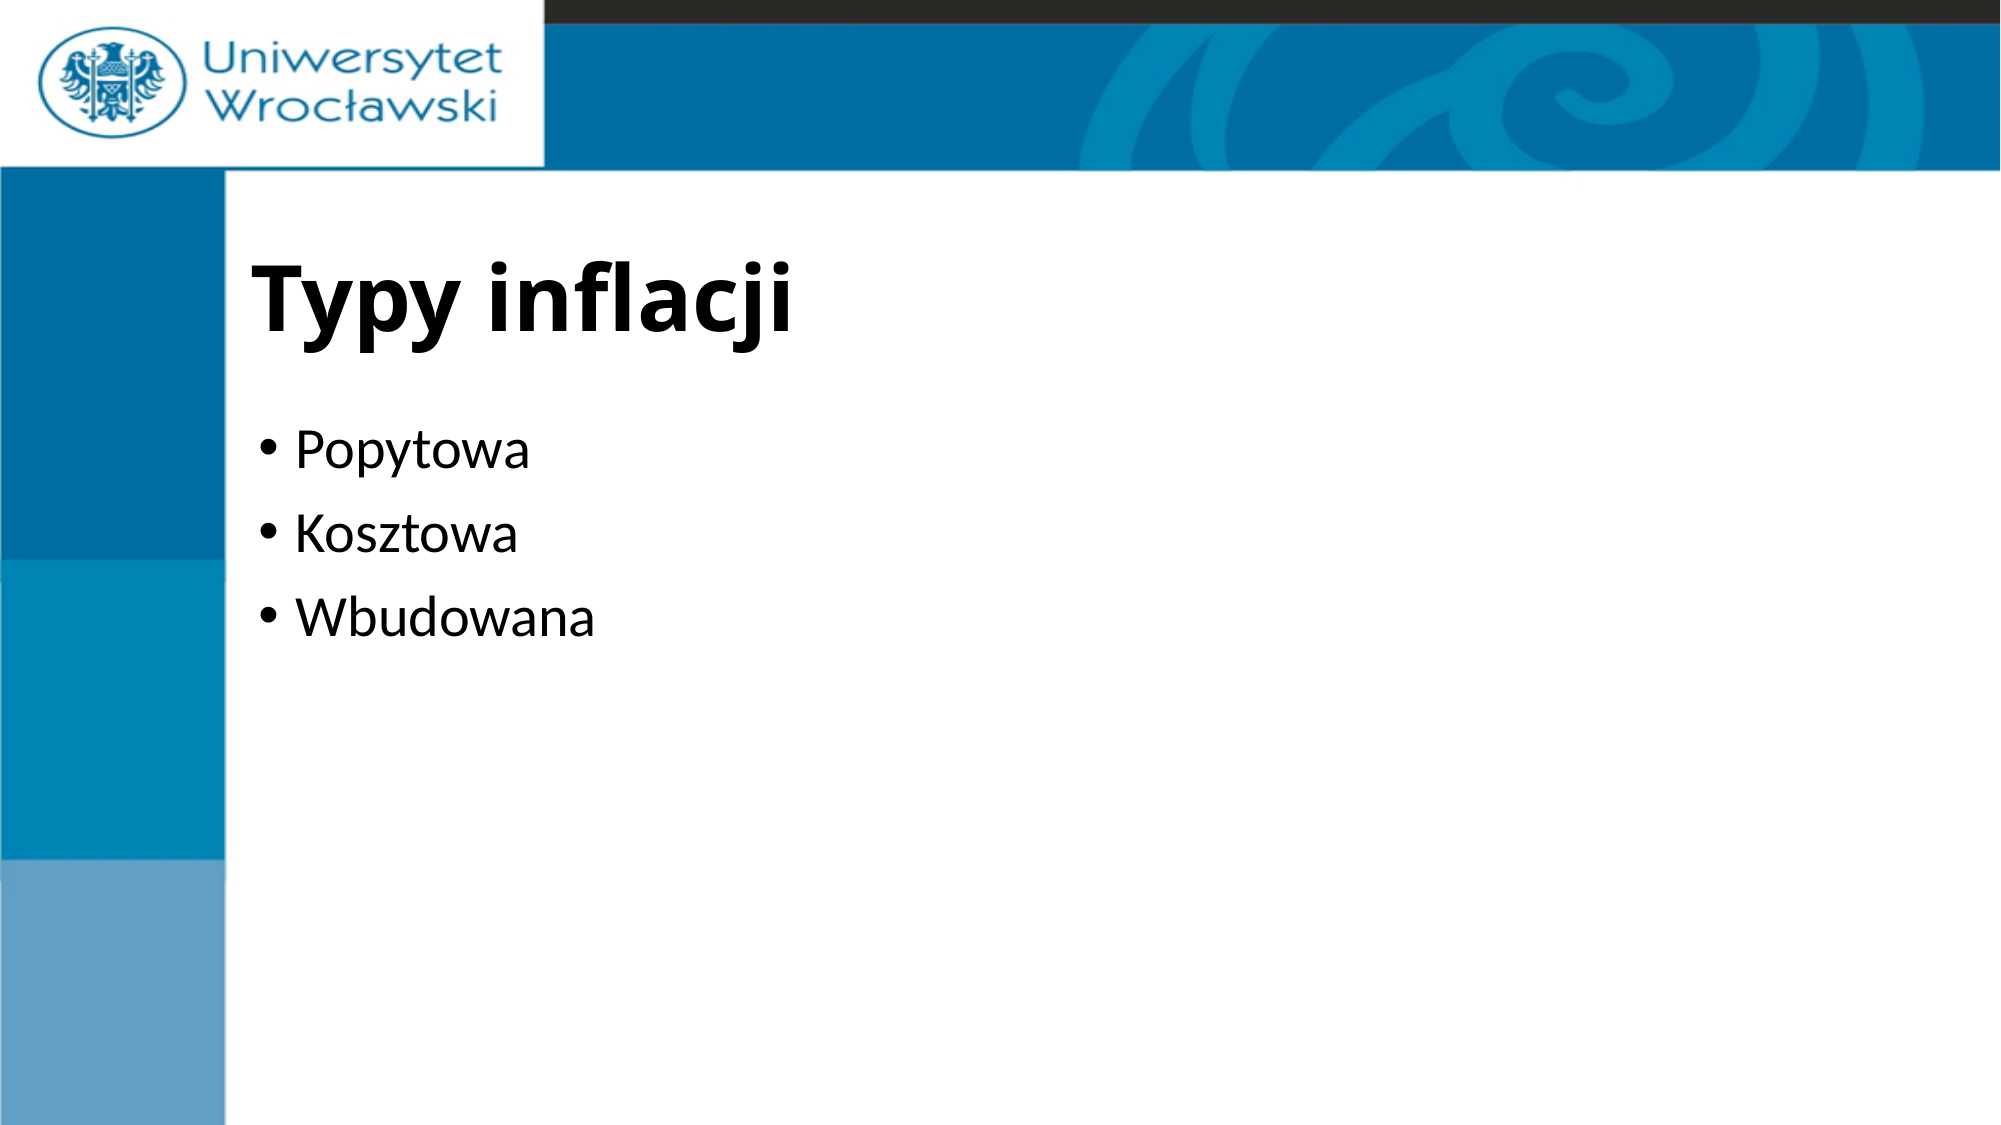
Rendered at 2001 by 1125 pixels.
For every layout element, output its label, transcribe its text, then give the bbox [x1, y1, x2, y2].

picture [0, 0, 2001, 1125]
title Typy inflacji [235, 193, 1961, 411]
list Popytowa Kosztowa Wbudowana [243, 411, 1969, 1125]
